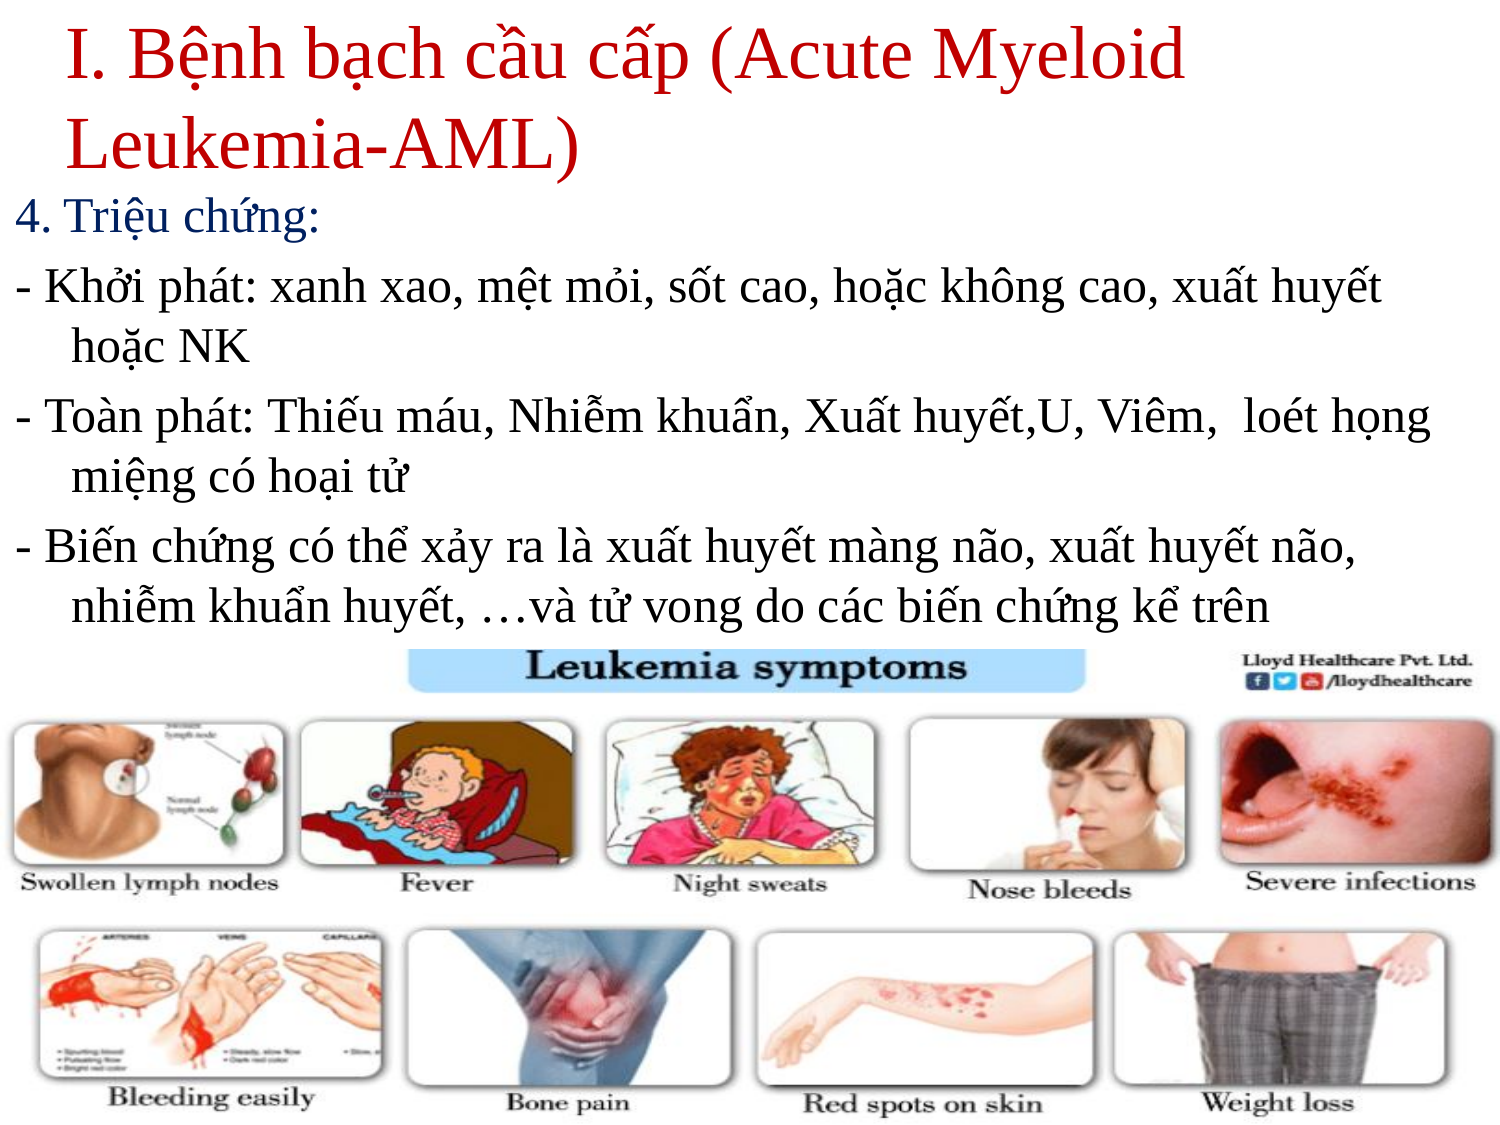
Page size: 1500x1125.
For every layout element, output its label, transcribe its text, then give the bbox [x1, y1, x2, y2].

title I. Bệnh bạch cầu cấp (Acute Myeloid Leukemia-AML) [50, 0, 1425, 174]
list 4. Triệu chứng: - Khởi phát: xanh xao, mệt mỏi, sốt cao, hoặc không cao, xuất huyết hoặc NK - Toàn phát: Thiếu máu, Nhiễm khuẩn, Xuất huyết,U, Viêm, loét họng miệng có hoại tử - Biến chứng có thể xảy ra là xuất huyết màng não, xuất huyết não, nhiễm khuẩn huyết, …và tử vong do các biến chứng kể trên [0, 174, 1500, 649]
picture [0, 649, 1500, 1125]
